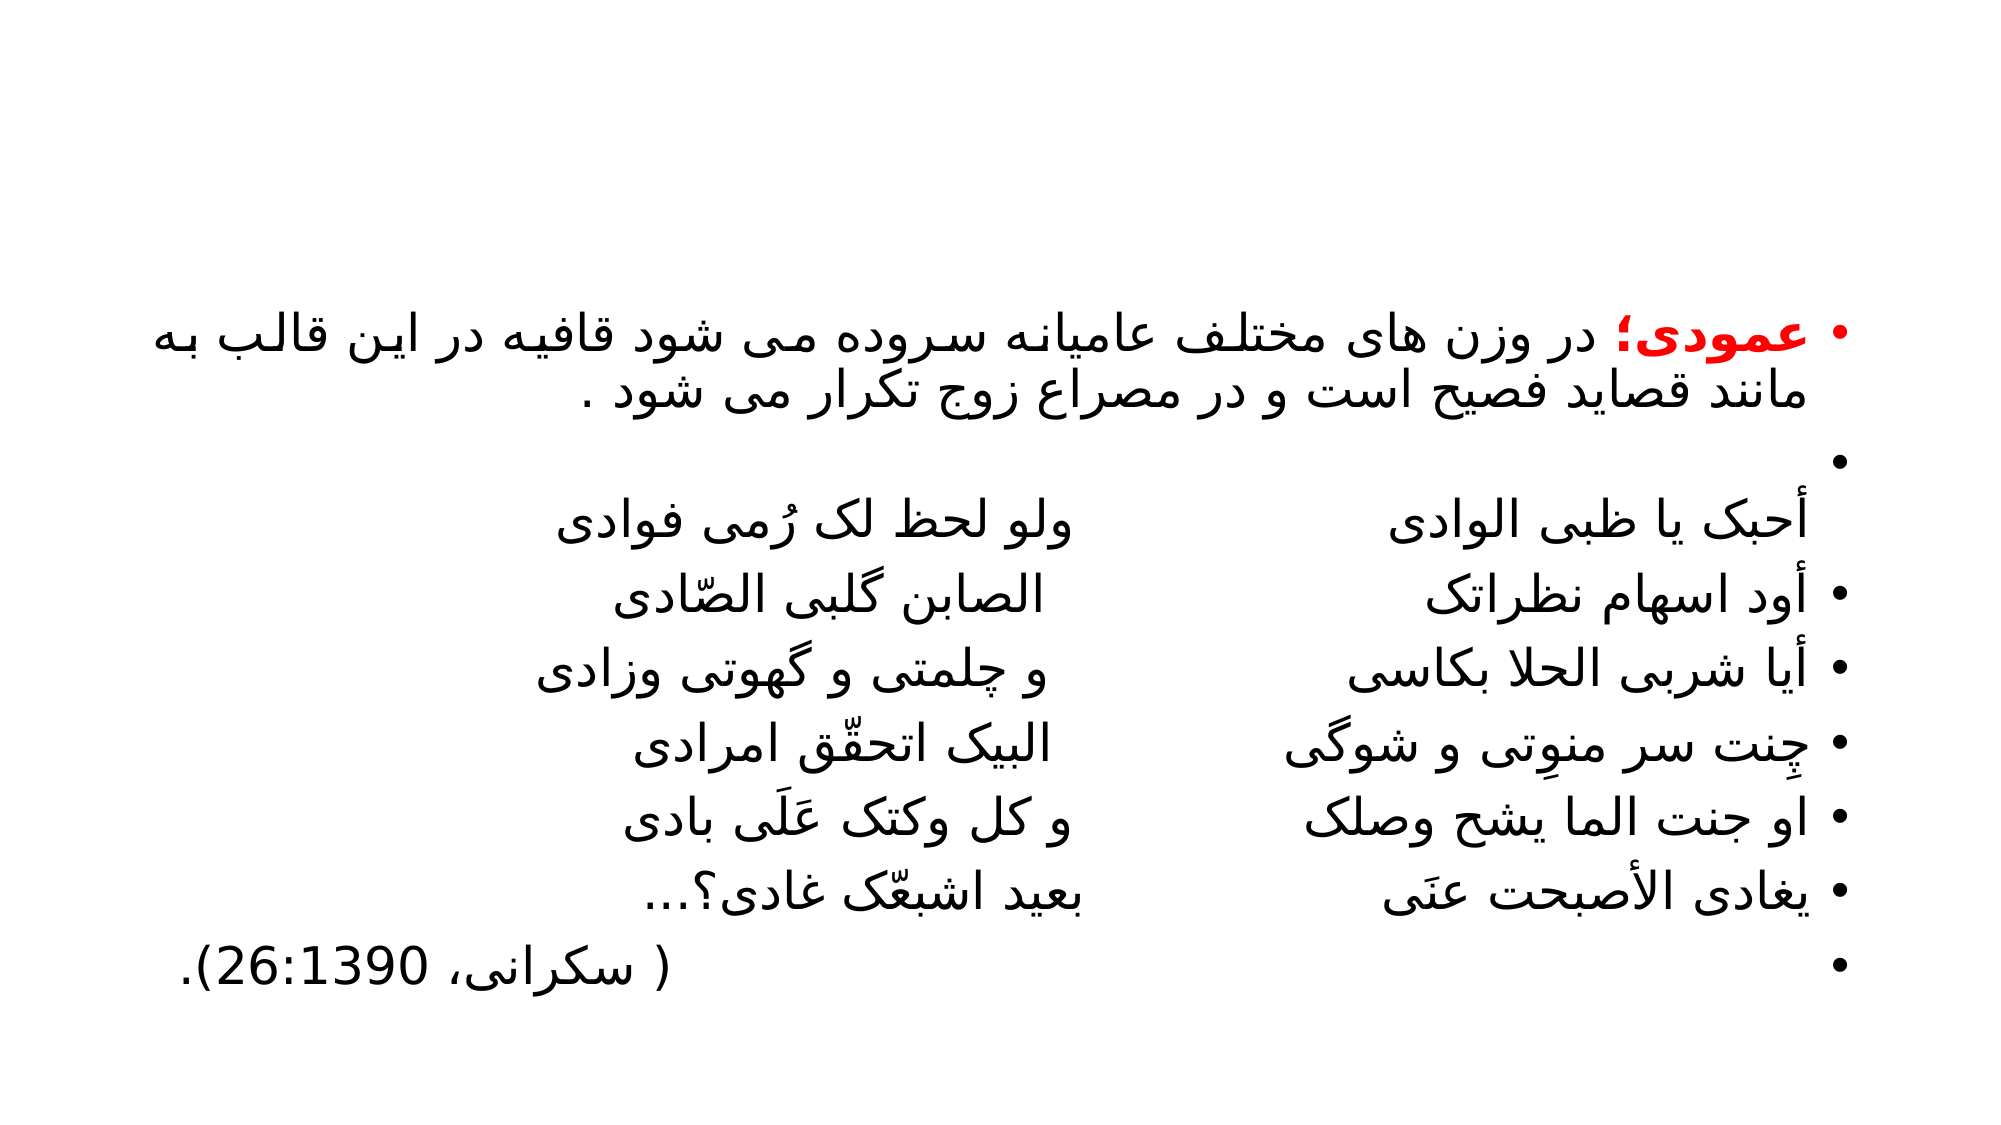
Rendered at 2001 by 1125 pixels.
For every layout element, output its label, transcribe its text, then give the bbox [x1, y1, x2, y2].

list عمودی؛ در وزن های مختلف عامیانه سروده می شود قافیه در این قالب به مانند قصايد فصیح است و در مصراع زوج تکرار می شود . أحبک یا ظبی الوادی ولو لحظ لک رُمی فوادی أود اسهام نظراتک الصابن گلبی الصّادی أیا شربی الحلا بکاسی و چلمتی و گهوتی وزادی چِنت سر منوِتی و شوگی البیک اتحقّق امرادی او جنت الما یشح وصلک و کل وکتک عَلَی بادی یغادی الأصبحت عنَی بعید اشبعّک غادی؟... ( سکرانی، 26:1390). [137, 299, 1863, 1014]
